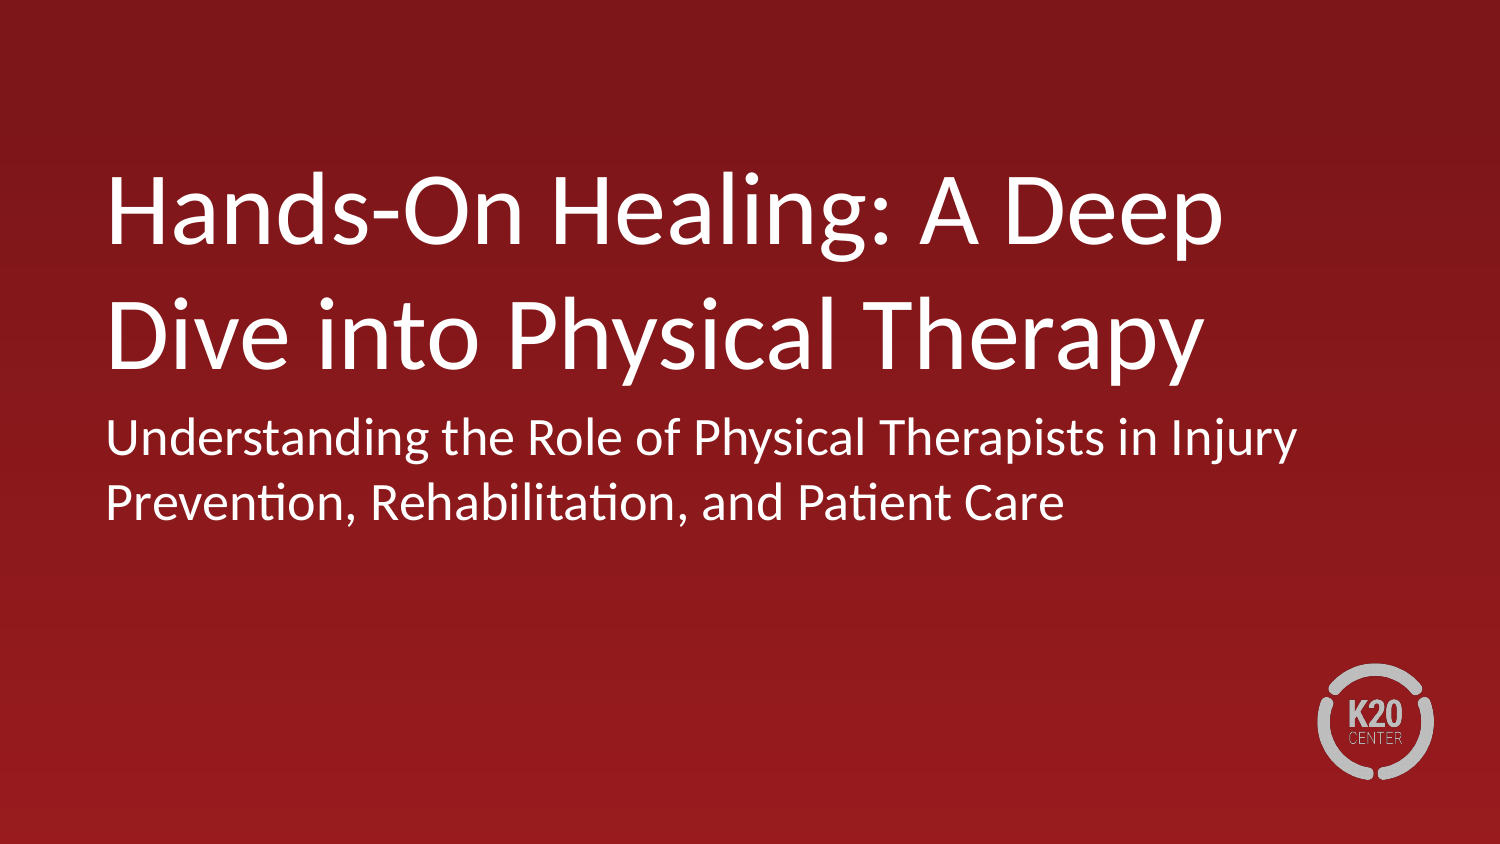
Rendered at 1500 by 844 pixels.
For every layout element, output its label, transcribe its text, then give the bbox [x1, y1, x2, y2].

subtitle Understanding the Role of Physical Therapists in Injury Prevention, Rehabilitation, and Patient Care [105, 393, 1395, 610]
picture [1300, 646, 1451, 797]
title Hands-On Healing: A Deep Dive into Physical Therapy [105, 165, 1394, 391]
